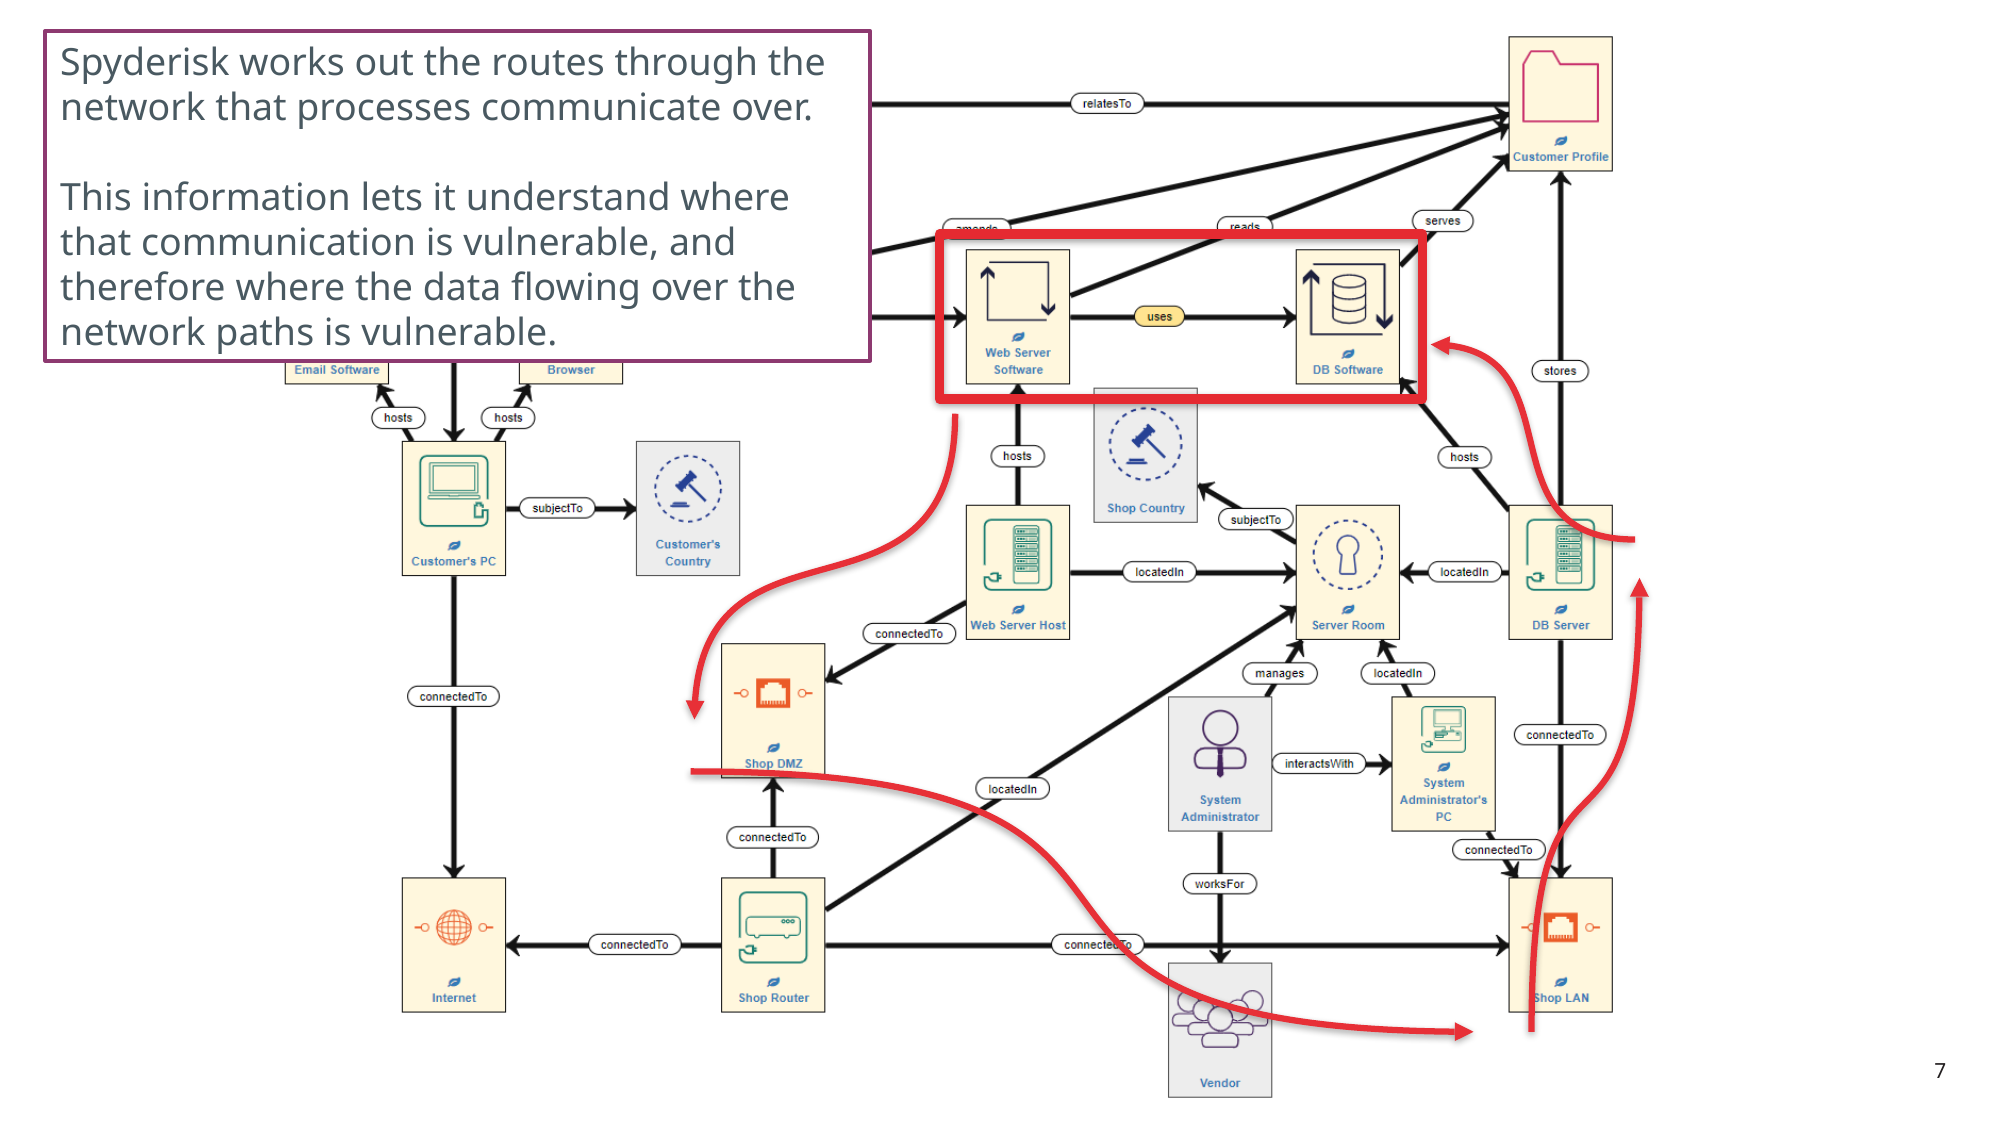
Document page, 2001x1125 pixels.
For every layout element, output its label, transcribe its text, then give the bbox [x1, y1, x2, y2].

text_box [690, 771, 1474, 1033]
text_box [671, 435, 978, 698]
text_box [1430, 344, 1636, 540]
text_box Spyderisk works out the routes through the network that processes communicate over. This information lets it understand where that communication is vulnerable, and therefore where the data flowing over the network paths is vulnerable. [43, 29, 872, 363]
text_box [1358, 750, 1813, 860]
picture [271, 31, 1615, 1102]
